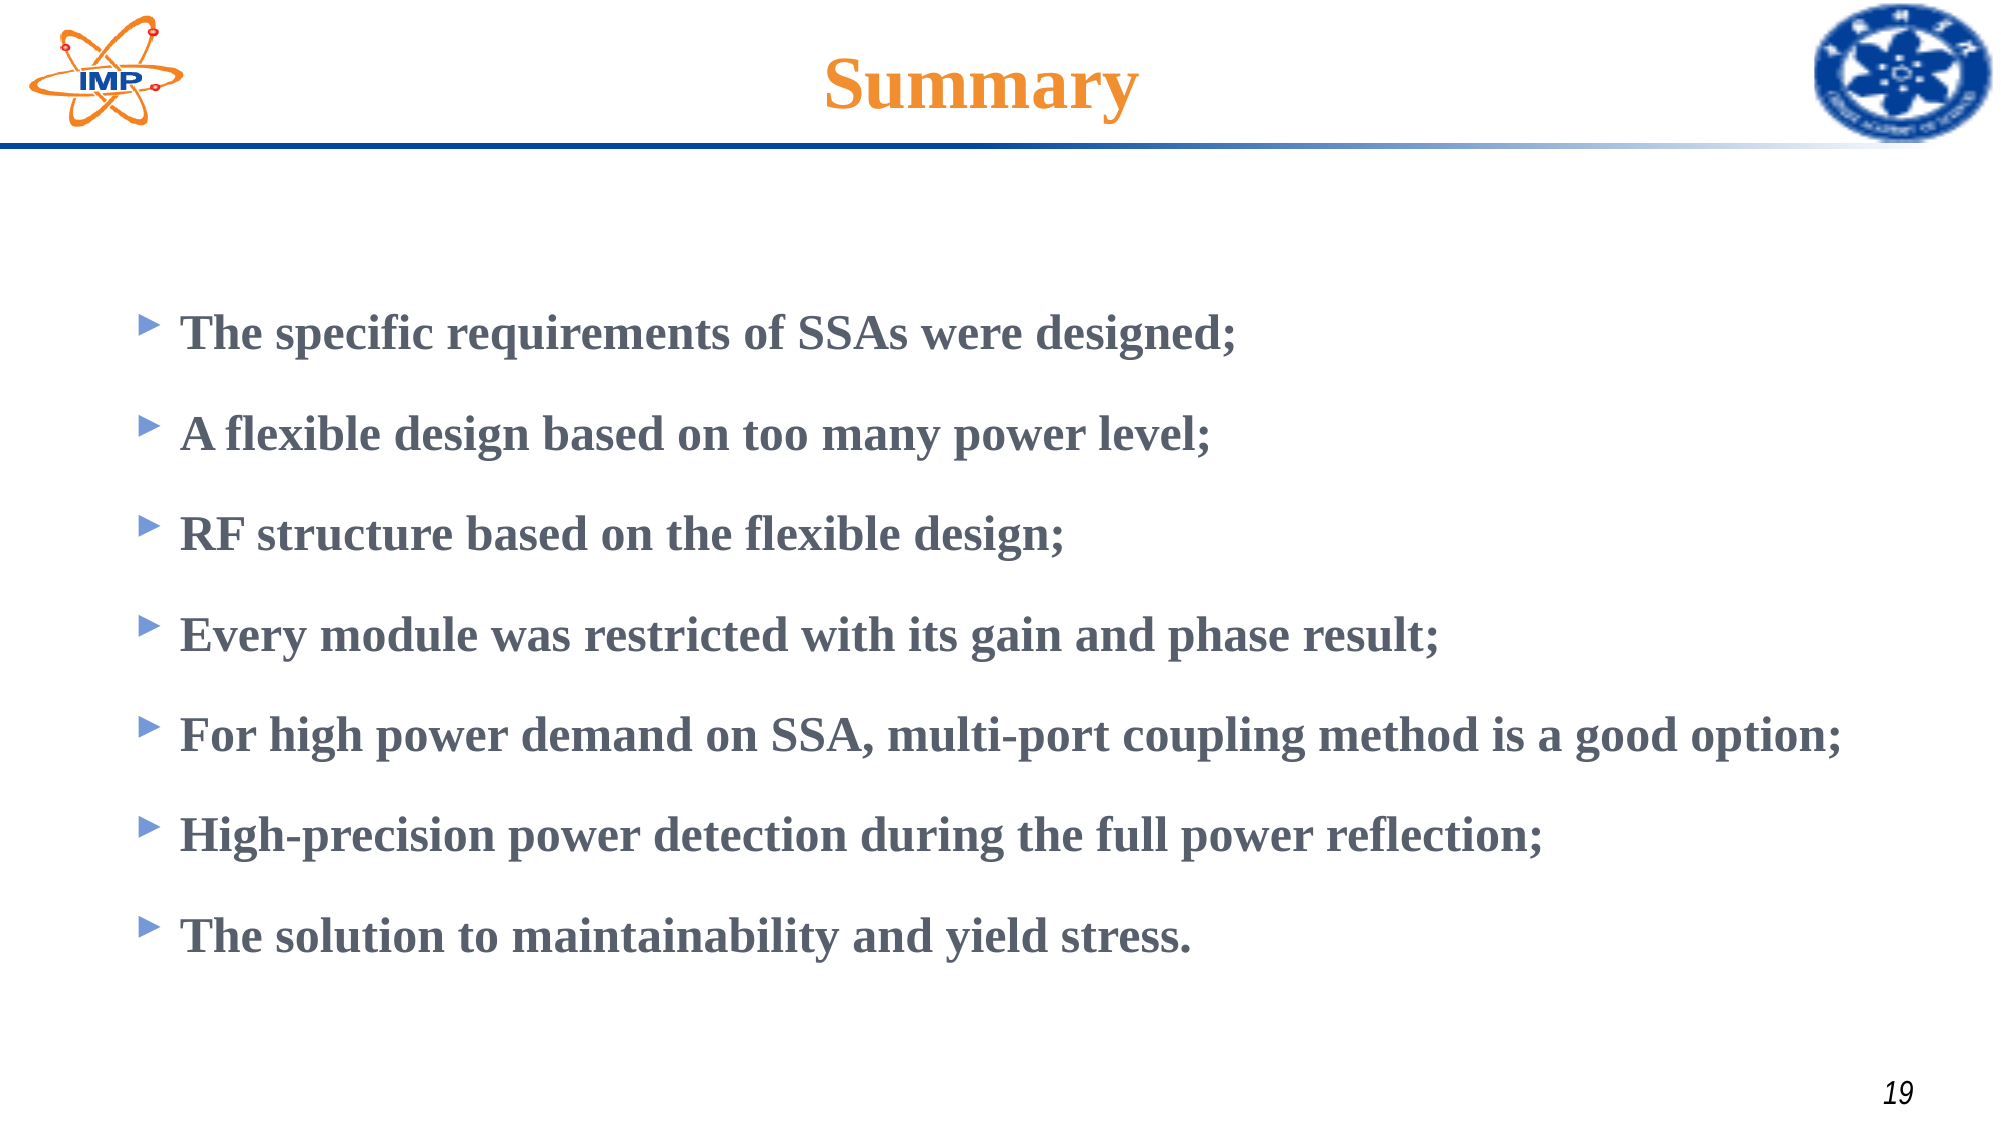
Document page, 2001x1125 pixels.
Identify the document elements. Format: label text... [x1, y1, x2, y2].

picture [1814, 0, 1999, 143]
title Summary [228, 19, 1735, 138]
text_box The specific requirements of SSAs were designed; A flexible design based on too many power level; RF structure based on the flexible design; Every module was restricted with its gain and phase result; For high power demand on SSA, multi-port coupling method is a good option; High-precision power detection during the full power reflection; The solution to maintainability and yield stress. [75, 262, 1912, 1005]
